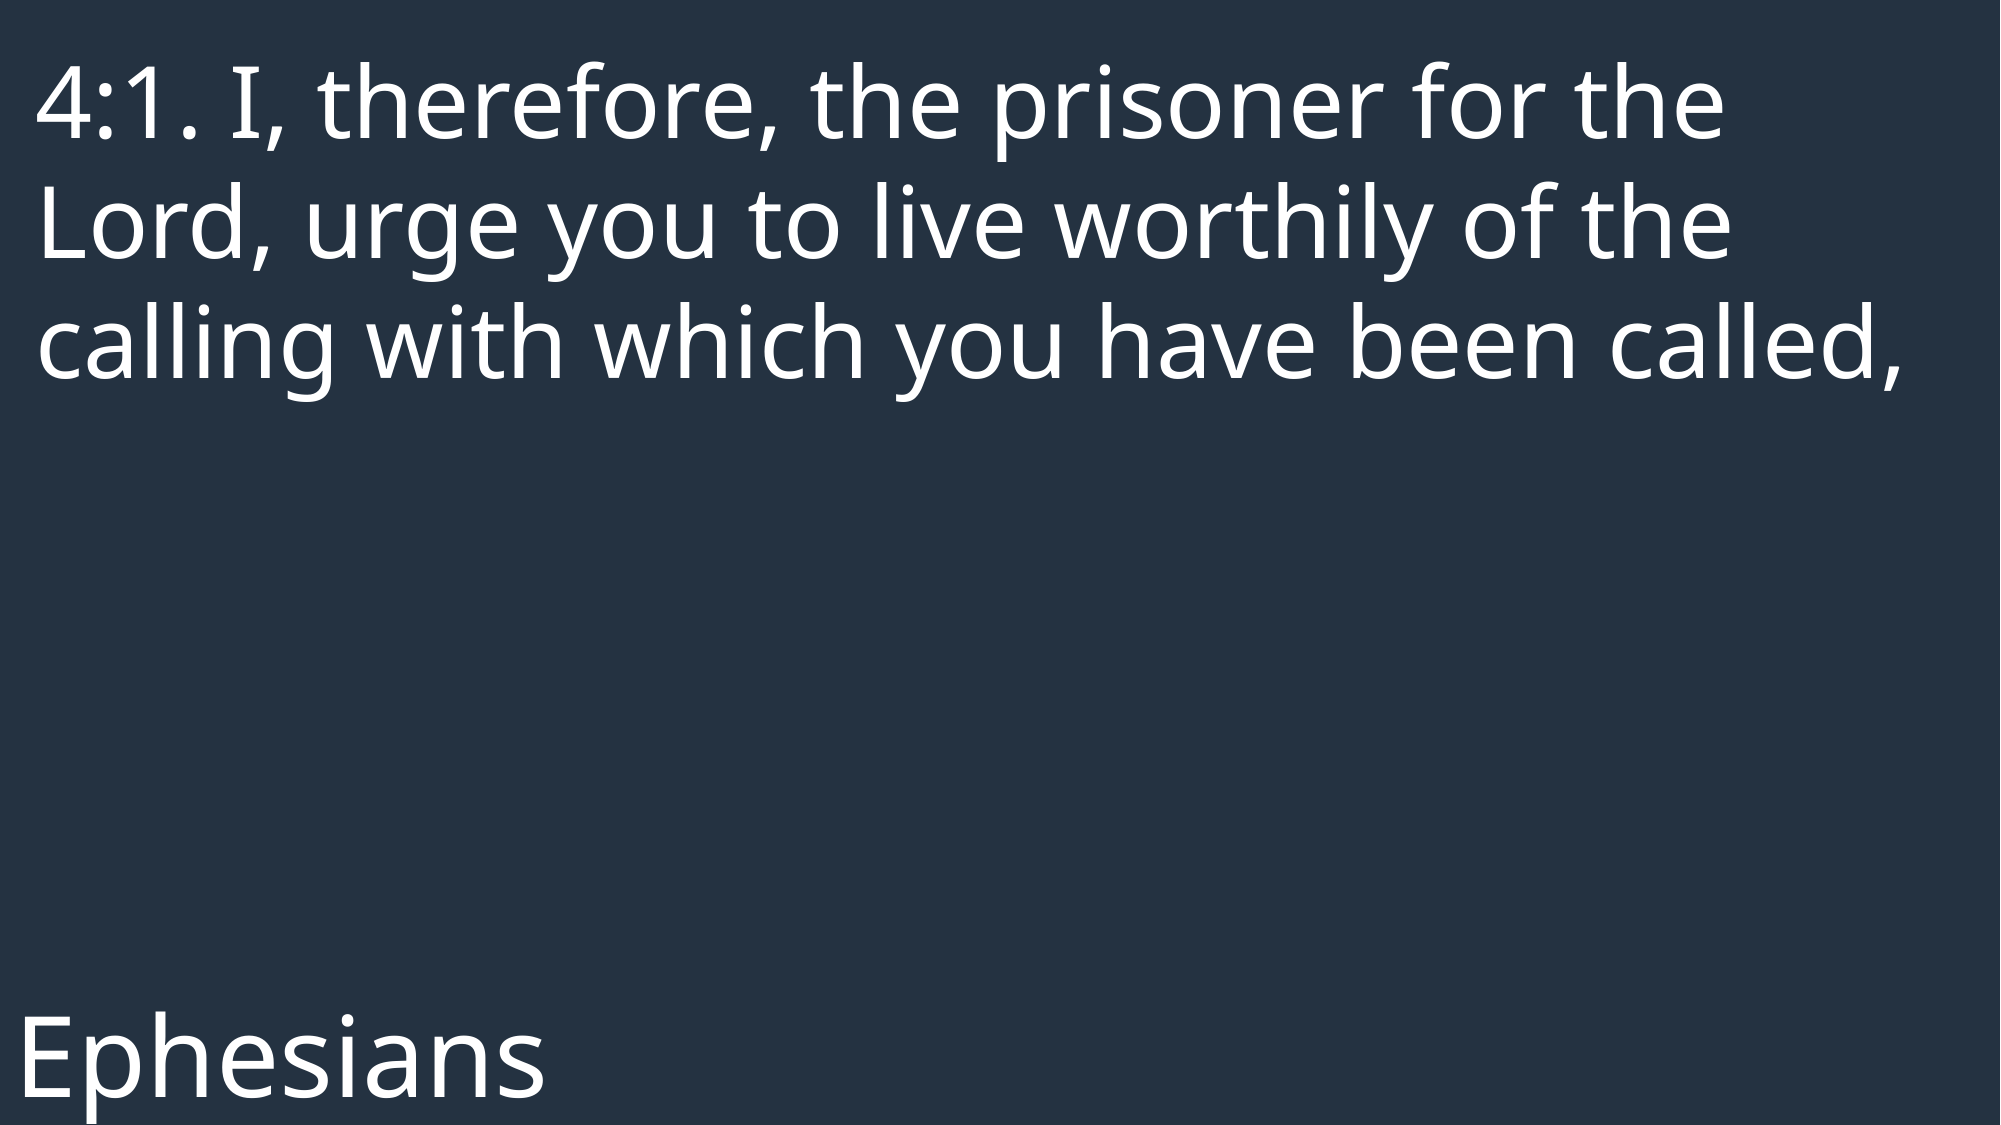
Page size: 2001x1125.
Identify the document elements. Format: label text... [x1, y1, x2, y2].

text_box 4:1. I, therefore, the prisoner for the Lord, urge you to live worthily of the calling with which you have been called, [21, 31, 1971, 407]
text_box Ephesians [0, 977, 584, 1125]
